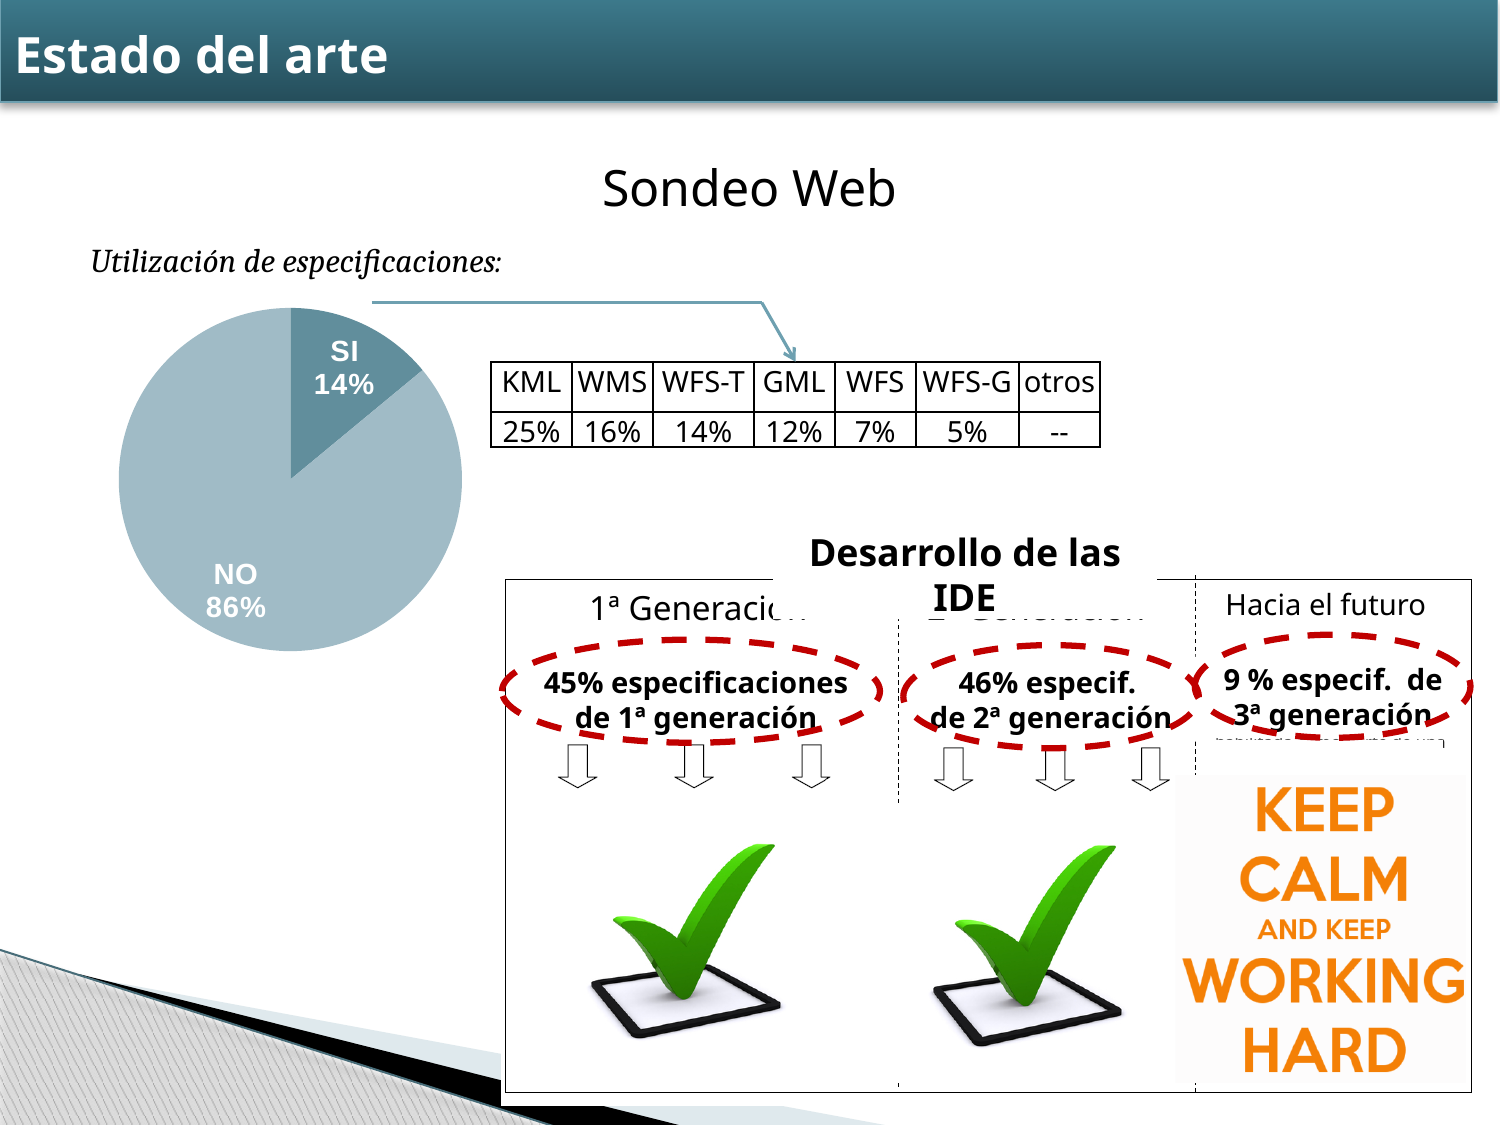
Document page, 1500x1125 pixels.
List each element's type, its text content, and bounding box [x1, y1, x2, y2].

table_cell 16% [573, 413, 652, 446]
table_cell 14% [654, 413, 753, 446]
table_header otros [1020, 363, 1099, 411]
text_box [501, 528, 1474, 1107]
chart [47, 234, 545, 660]
text_box Sondeo Web [0, 148, 1500, 224]
table_cell 7% [836, 413, 915, 446]
table_header WFS-G [917, 363, 1018, 411]
table_header KML [551, 363, 571, 411]
table_cell 12% [755, 413, 834, 446]
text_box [761, 302, 796, 362]
table_header WFS-T [654, 363, 753, 411]
table_cell 25% [551, 413, 571, 446]
text_box Utilización de especificaciones: [18, 231, 574, 287]
table_header GML [755, 363, 834, 411]
table_header WMS [573, 363, 652, 411]
text_box Estado del arte [0, 7, 1500, 100]
table_header WFS [836, 363, 915, 411]
table_cell -- [1020, 413, 1099, 446]
picture [513, 774, 1467, 1083]
table_cell 5% [917, 413, 1018, 446]
